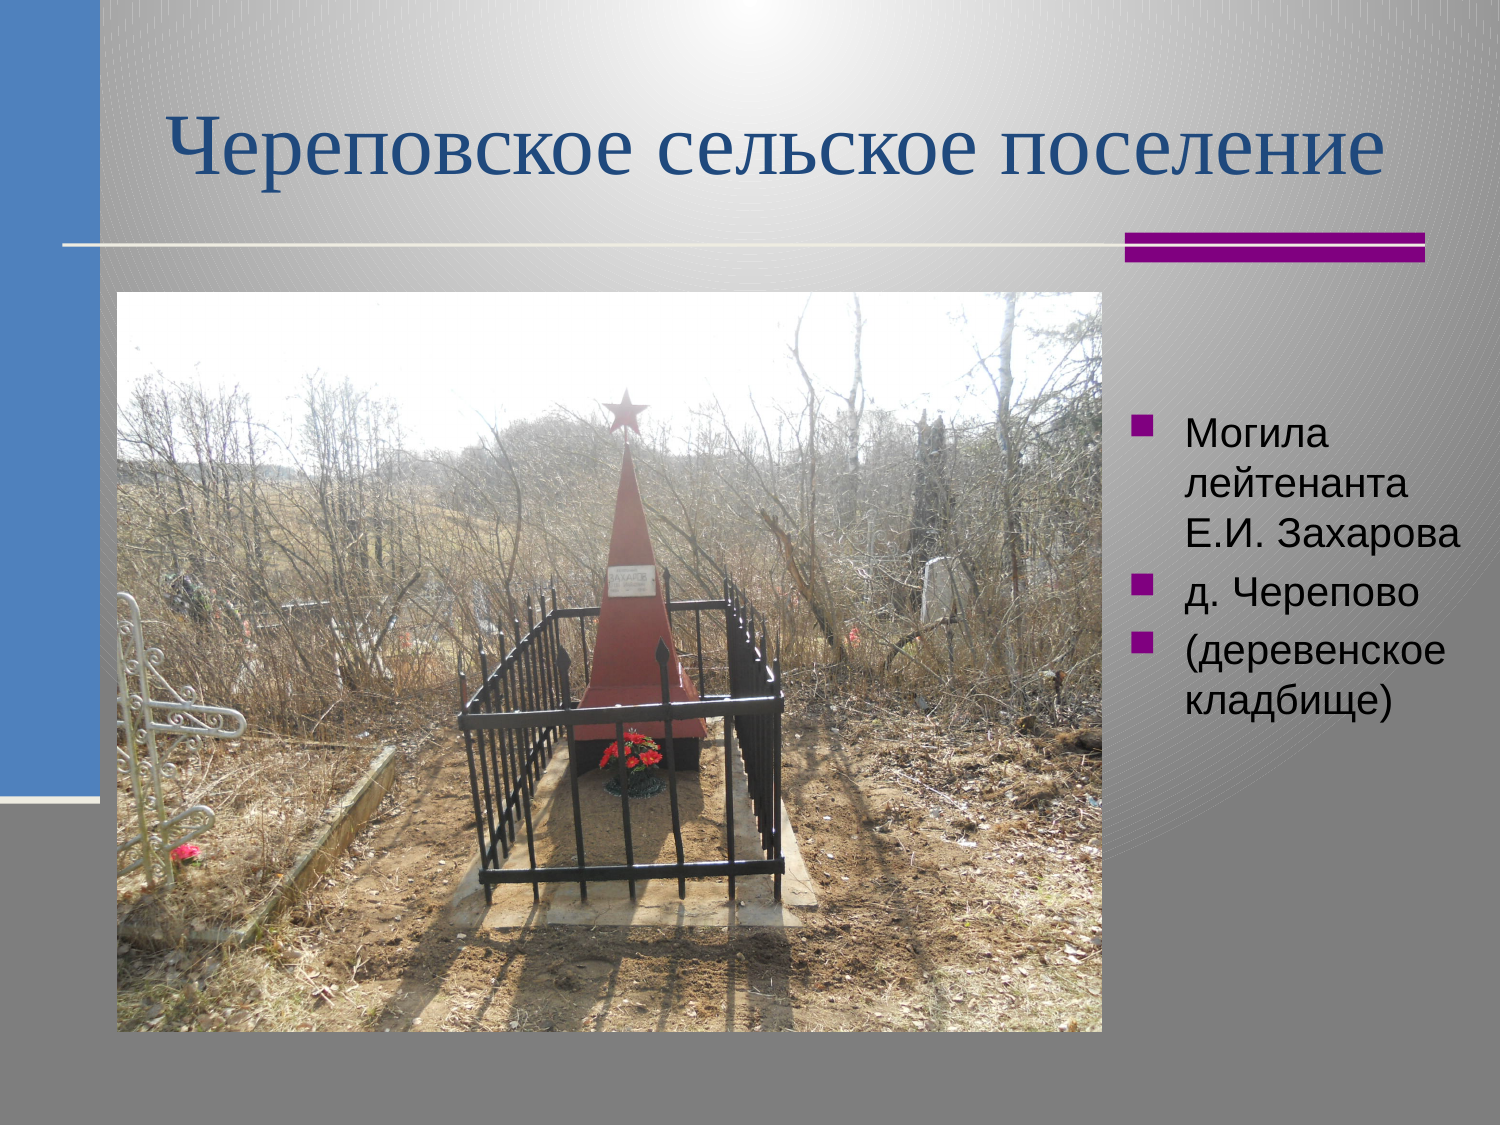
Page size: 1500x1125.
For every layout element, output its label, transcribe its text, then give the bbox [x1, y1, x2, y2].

picture [116, 292, 1102, 1032]
title Череповское сельское поселение [150, 45, 1425, 234]
list Могила лейтенанта Е.И. Захарова д. Черепово (деревенское кладбище) [1113, 398, 1500, 1006]
